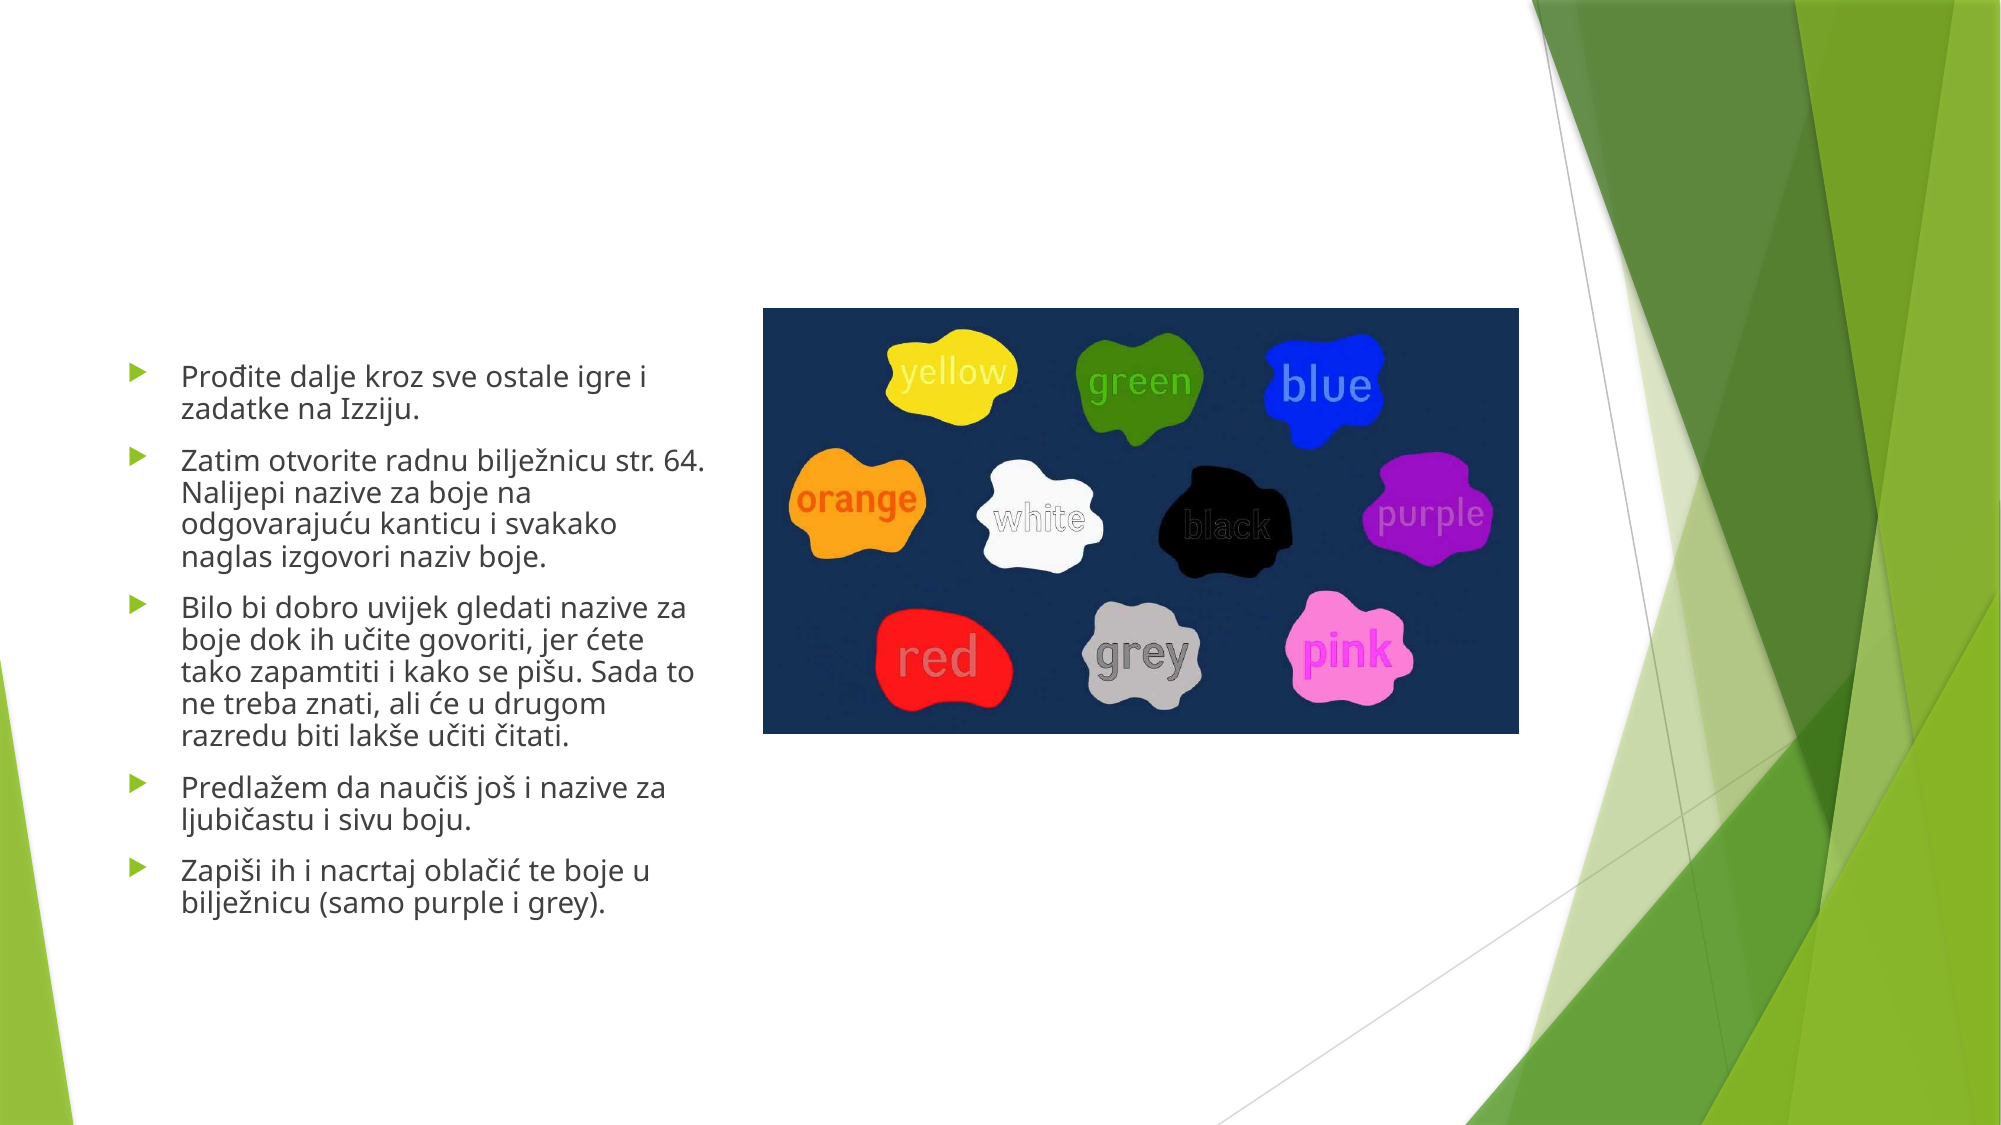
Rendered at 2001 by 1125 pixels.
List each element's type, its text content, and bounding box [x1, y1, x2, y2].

picture [762, 308, 1519, 734]
list Prođite dalje kroz sve ostale igre i zadatke na Izziju. Zatim otvorite radnu bilježnicu str. 64. Nalijepi nazive za boje na odgovarajuću kanticu i svakako naglas izgovori naziv boje. Bilo bi dobro uvijek gledati nazive za boje dok ih učite govoriti, jer ćete tako zapamtiti i kako se pišu. Sada to ne treba znati, ali će u drugom razredu biti lakše učiti čitati. Predlažem da naučiš još i nazive za ljubičastu i sivu boju. Zapiši ih i nacrtaj oblačić te boje u bilježnicu (samo purple i grey). [112, 354, 723, 939]
